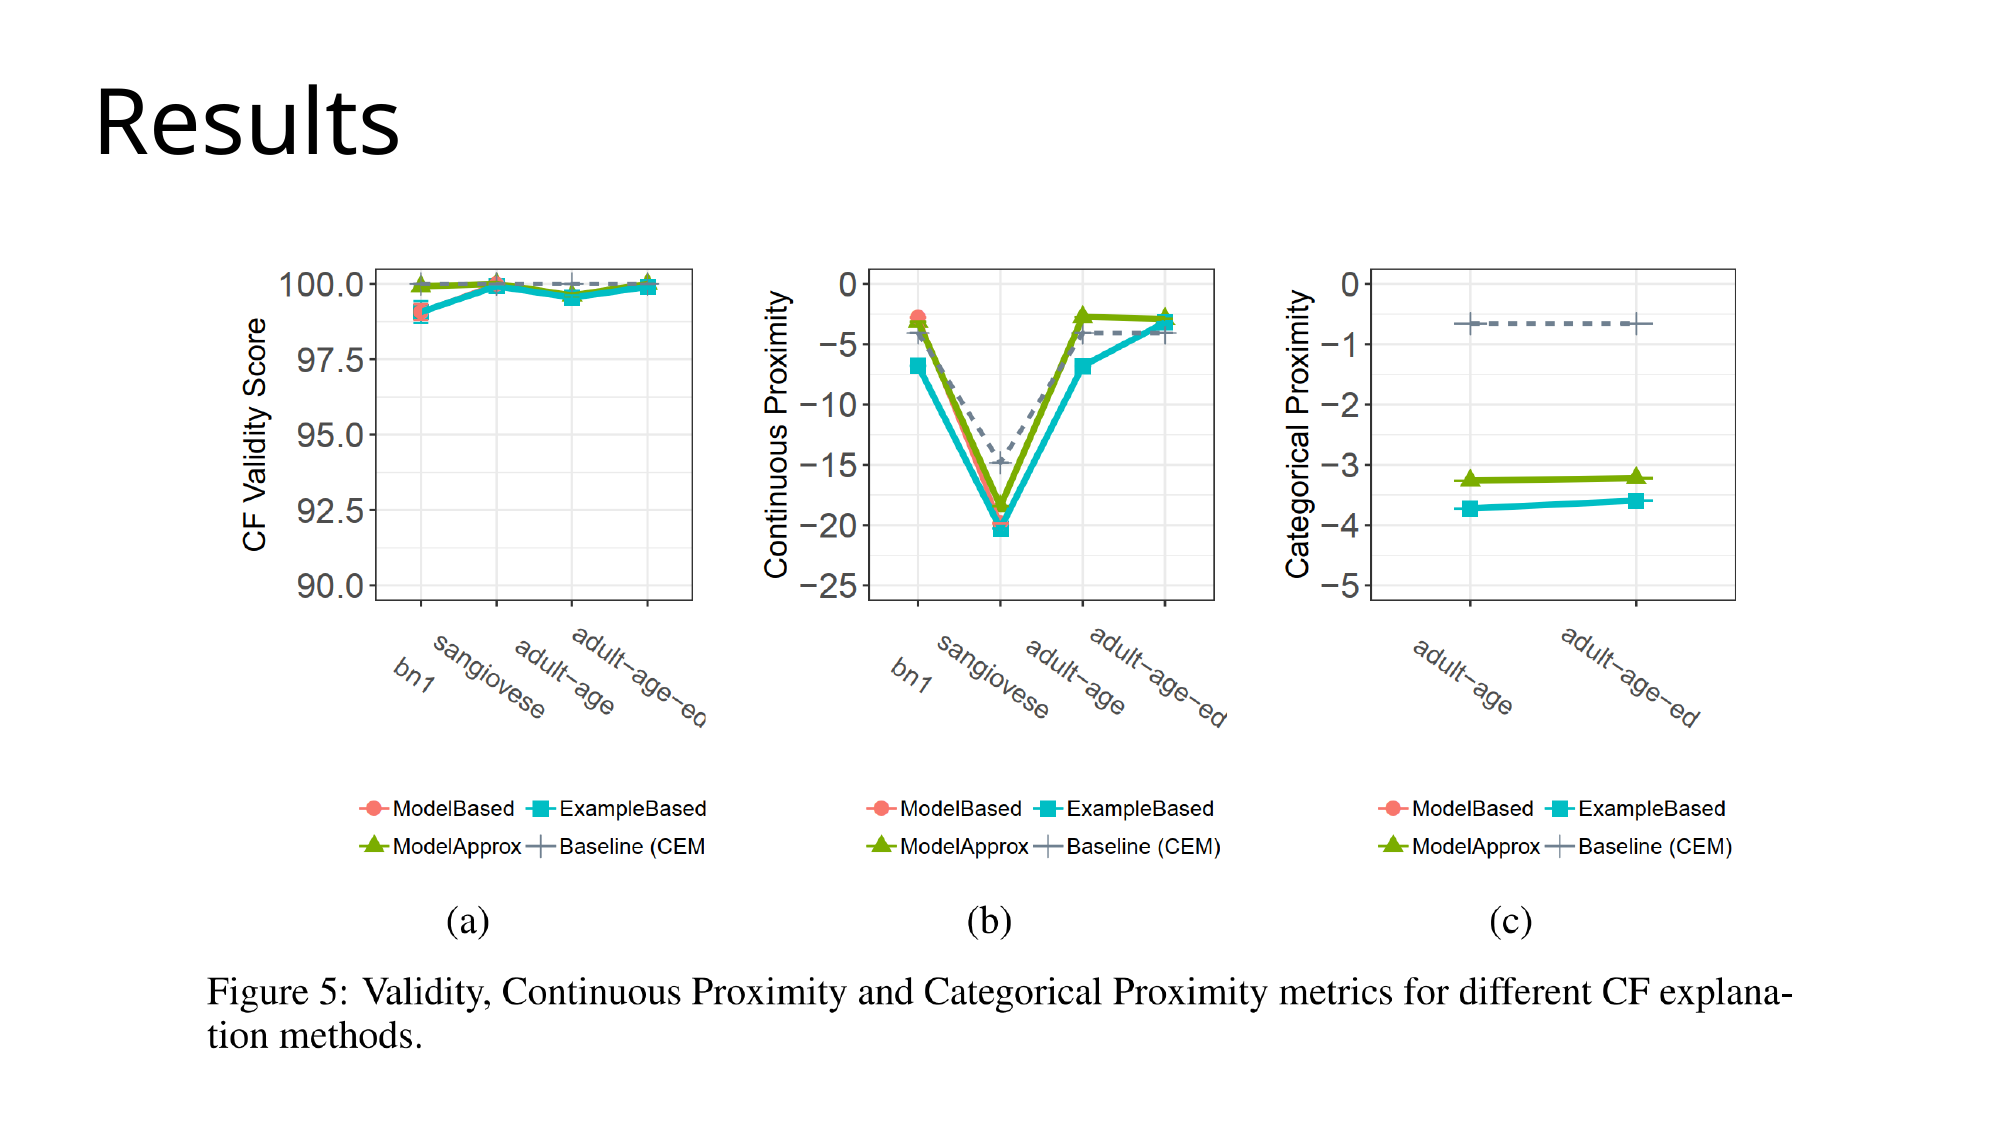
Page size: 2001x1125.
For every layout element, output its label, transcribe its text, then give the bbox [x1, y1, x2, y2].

title Results [77, 59, 1923, 190]
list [206, 228, 1793, 1066]
